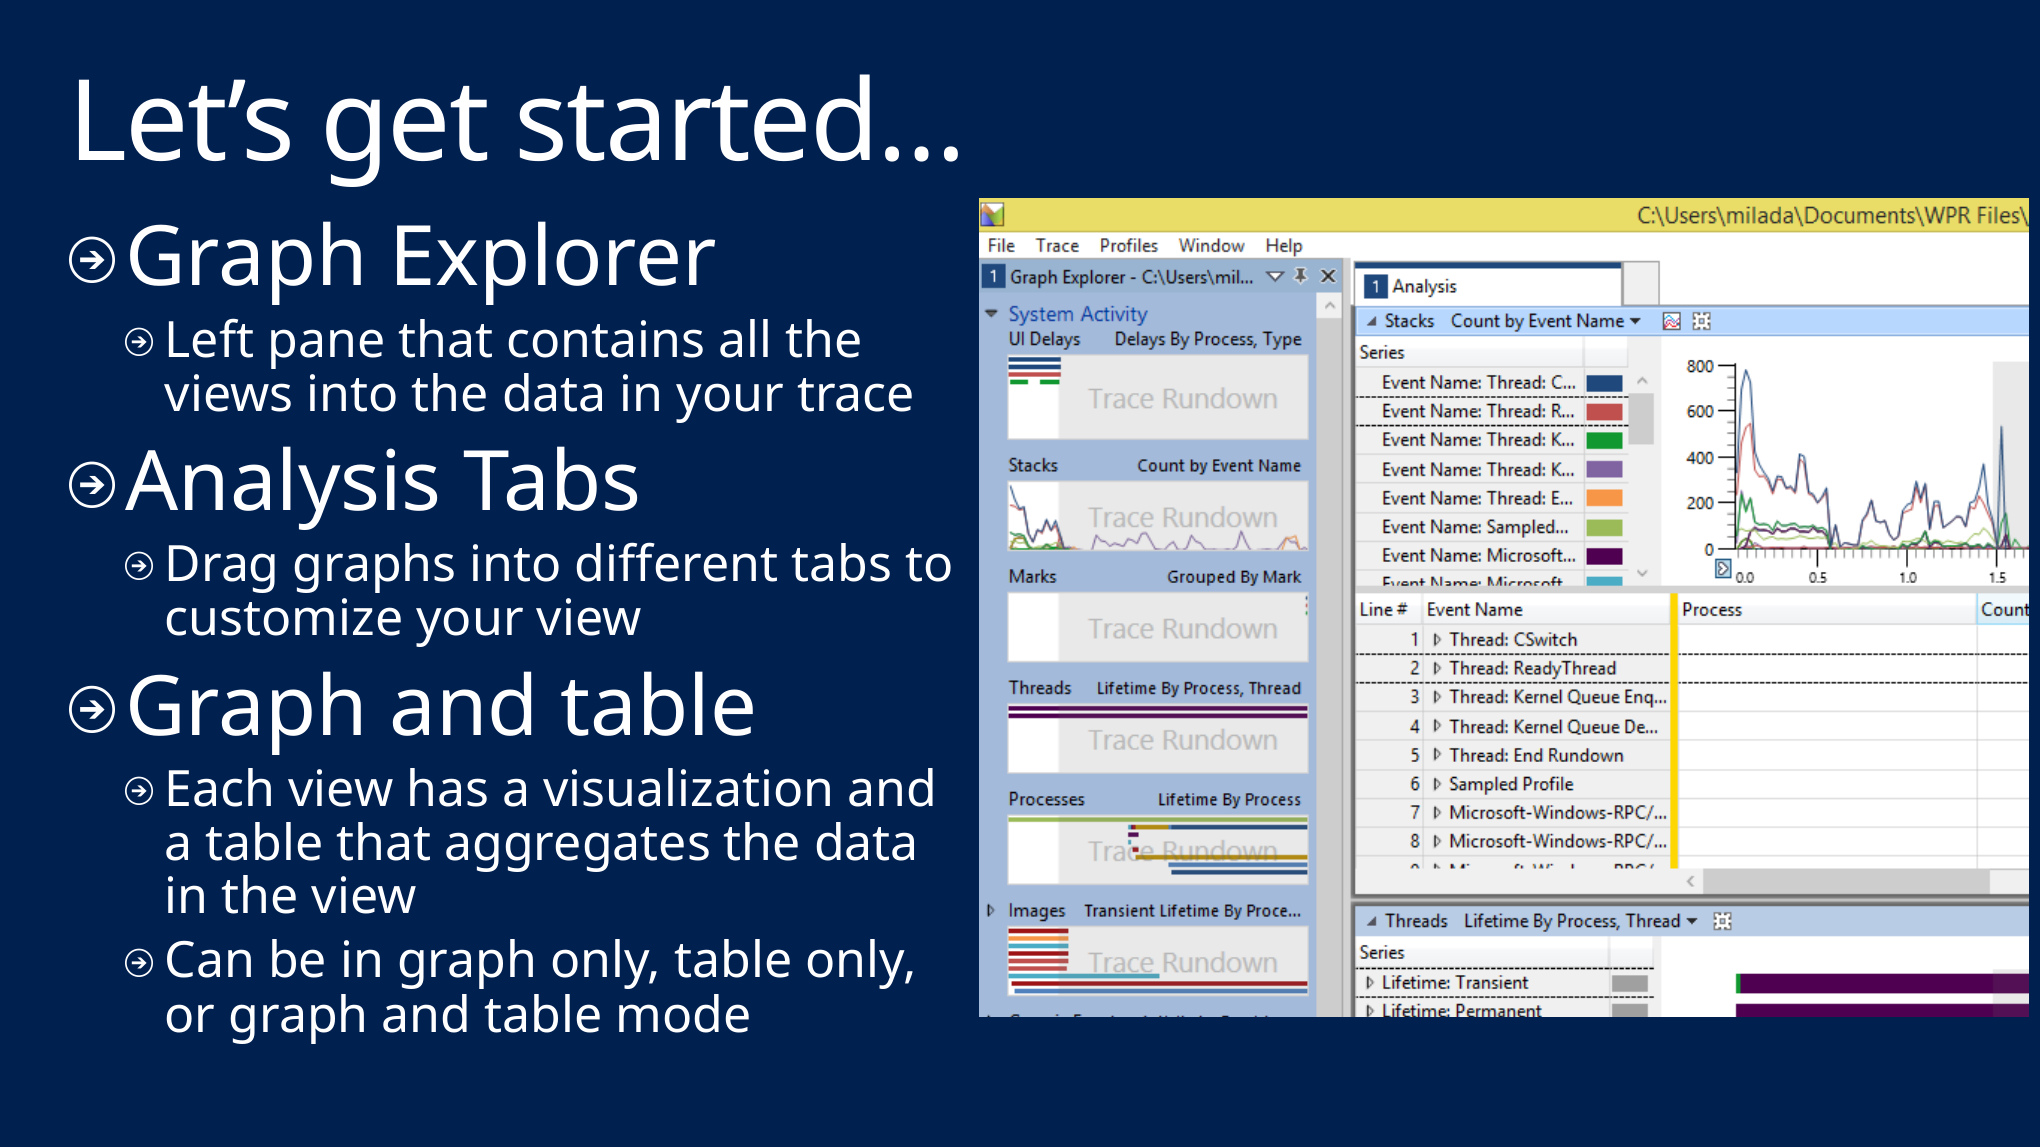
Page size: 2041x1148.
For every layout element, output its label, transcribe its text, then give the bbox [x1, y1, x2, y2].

picture [125, 941, 161, 977]
picture [69, 449, 128, 508]
picture [125, 544, 161, 580]
title Let’s get started… [45, 48, 1996, 199]
picture [69, 224, 128, 283]
picture [125, 320, 161, 356]
picture [125, 769, 161, 805]
picture [69, 673, 128, 733]
picture [978, 198, 2030, 1017]
list Graph Explorer Left pane that contains all the views into the data in your trace Analysis Tabs Drag graphs into different tabs to customize your view Graph and table Each view has a visualization and a table that aggregates the data in the view Can be in graph only, table only, or graph and table mode [45, 199, 979, 1082]
